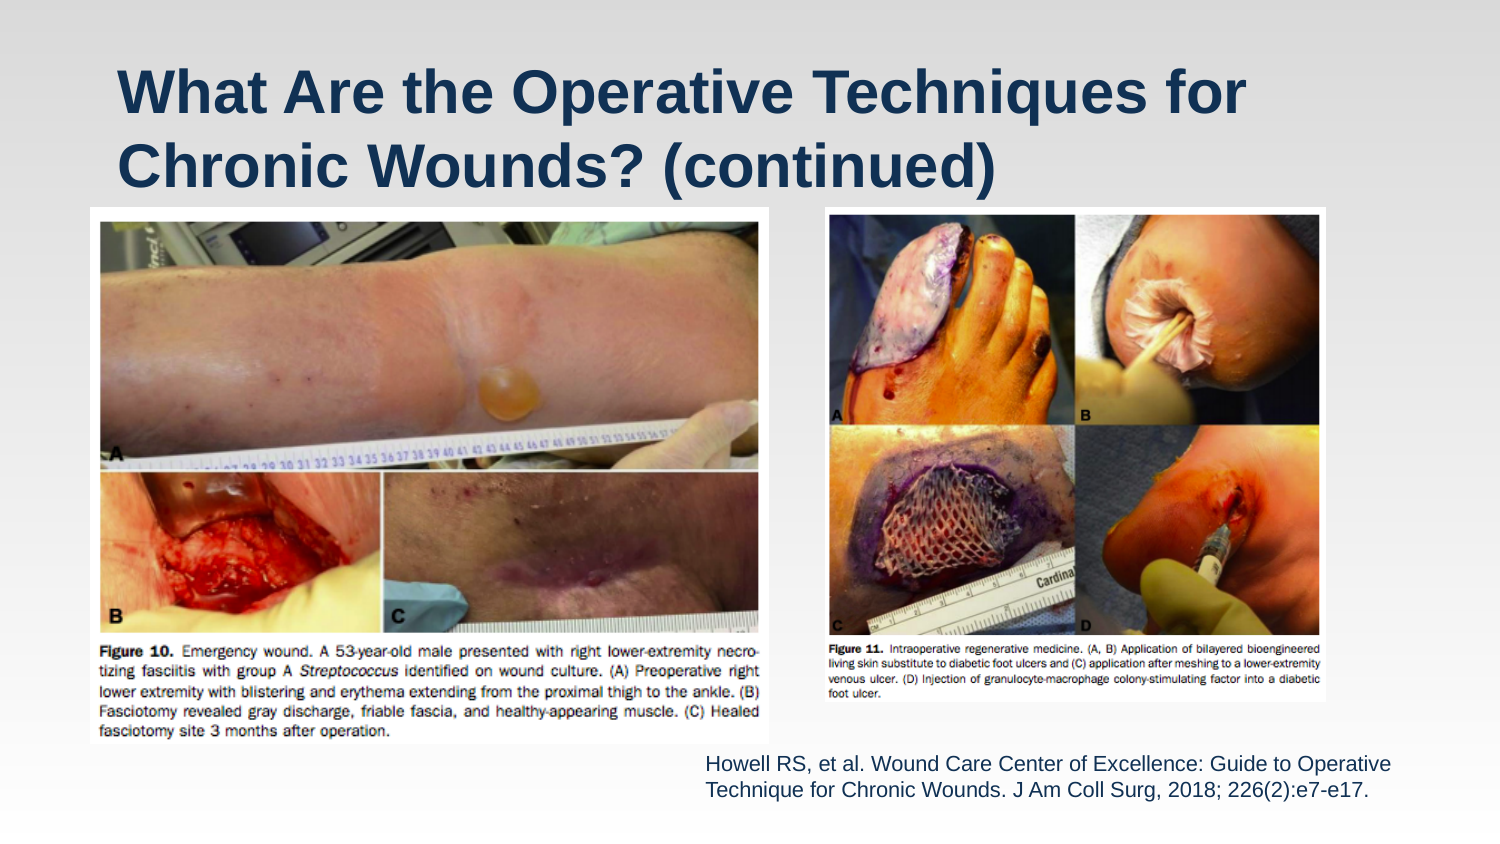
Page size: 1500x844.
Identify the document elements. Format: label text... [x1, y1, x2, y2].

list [89, 207, 770, 744]
picture [824, 207, 1326, 702]
title What Are the Operative Techniques for Chronic Wounds? (continued) [103, 44, 1397, 208]
text_box Howell RS, et al. Wound Care Center of Excellence: Guide to Operative Technique for Chronic Wounds. J Am Coll Surg, 2018; 226(2):e7-e17. [690, 742, 1412, 810]
